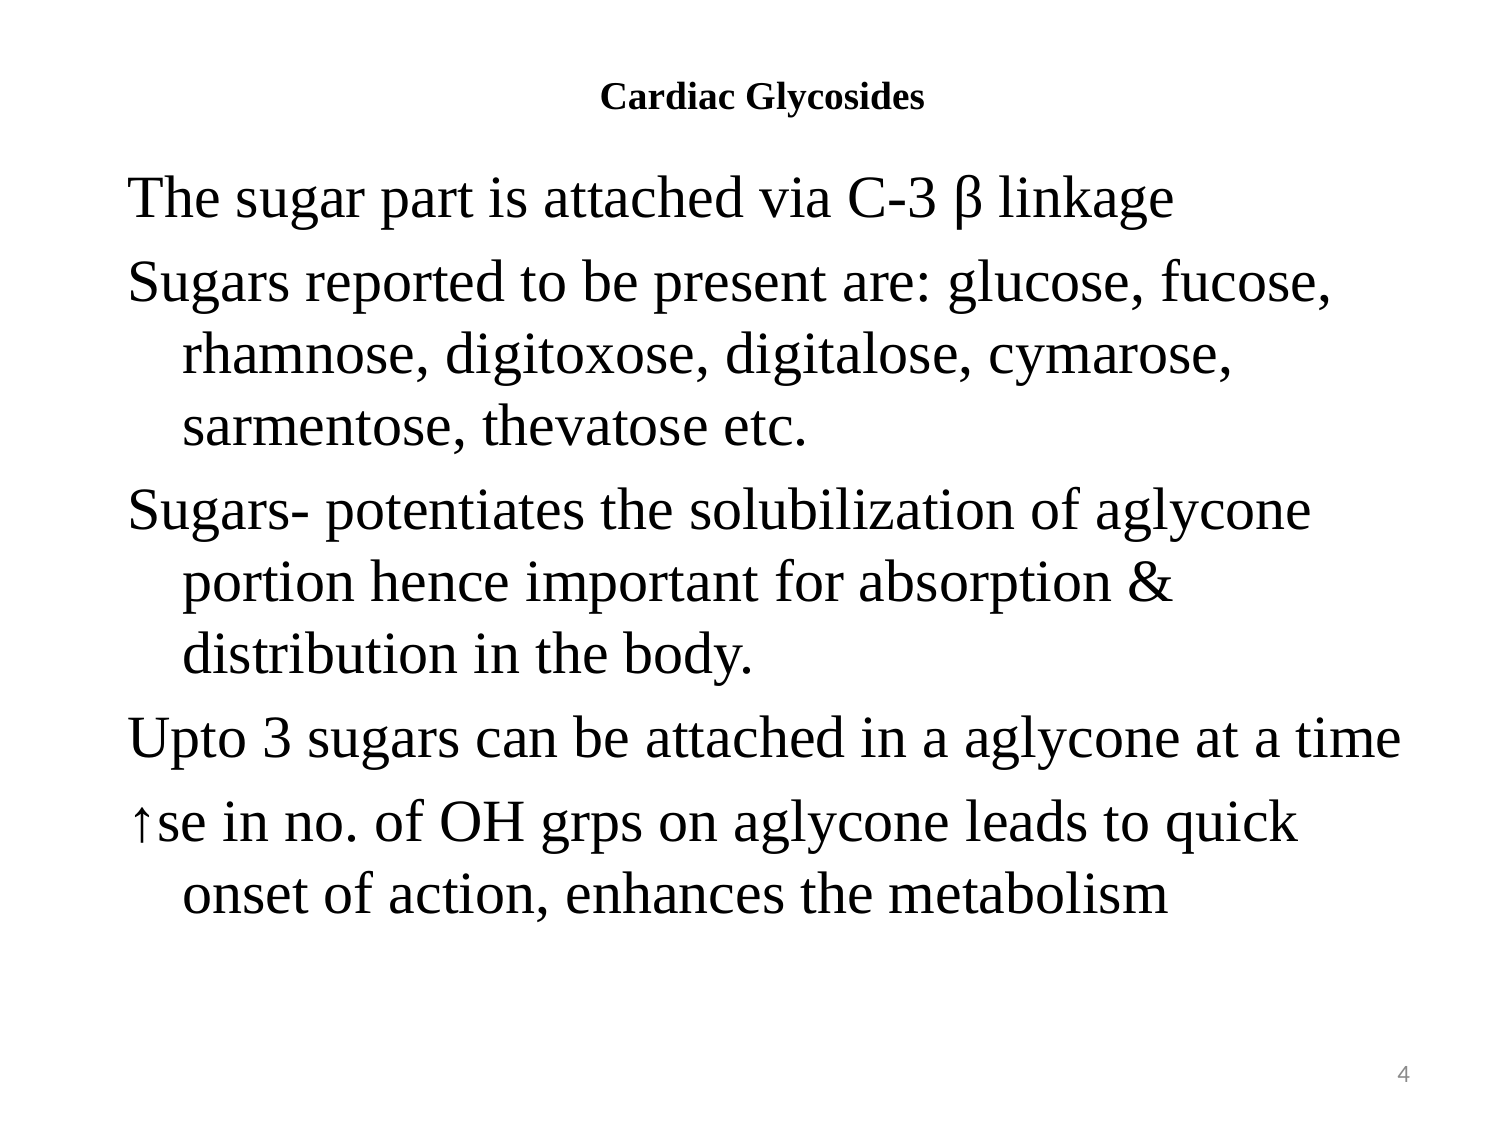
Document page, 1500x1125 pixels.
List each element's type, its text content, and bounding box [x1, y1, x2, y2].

slide_number 4 [1074, 1042, 1425, 1103]
title Cardiac Glycosides [87, 62, 1438, 125]
list The sugar part is attached via C-3 β linkage Sugars reported to be present are: glucose, fucose, rhamnose, digitoxose, digitalose, cymarose, sarmentose, thevatose etc. Sugars- potentiates the solubilization of aglycone portion hence important for absorption & distribution in the body. Upto 3 sugars can be attached in a aglycone at a time ↑se in no. of OH grps on aglycone leads to quick onset of action, enhances the metabolism [112, 149, 1425, 1013]
